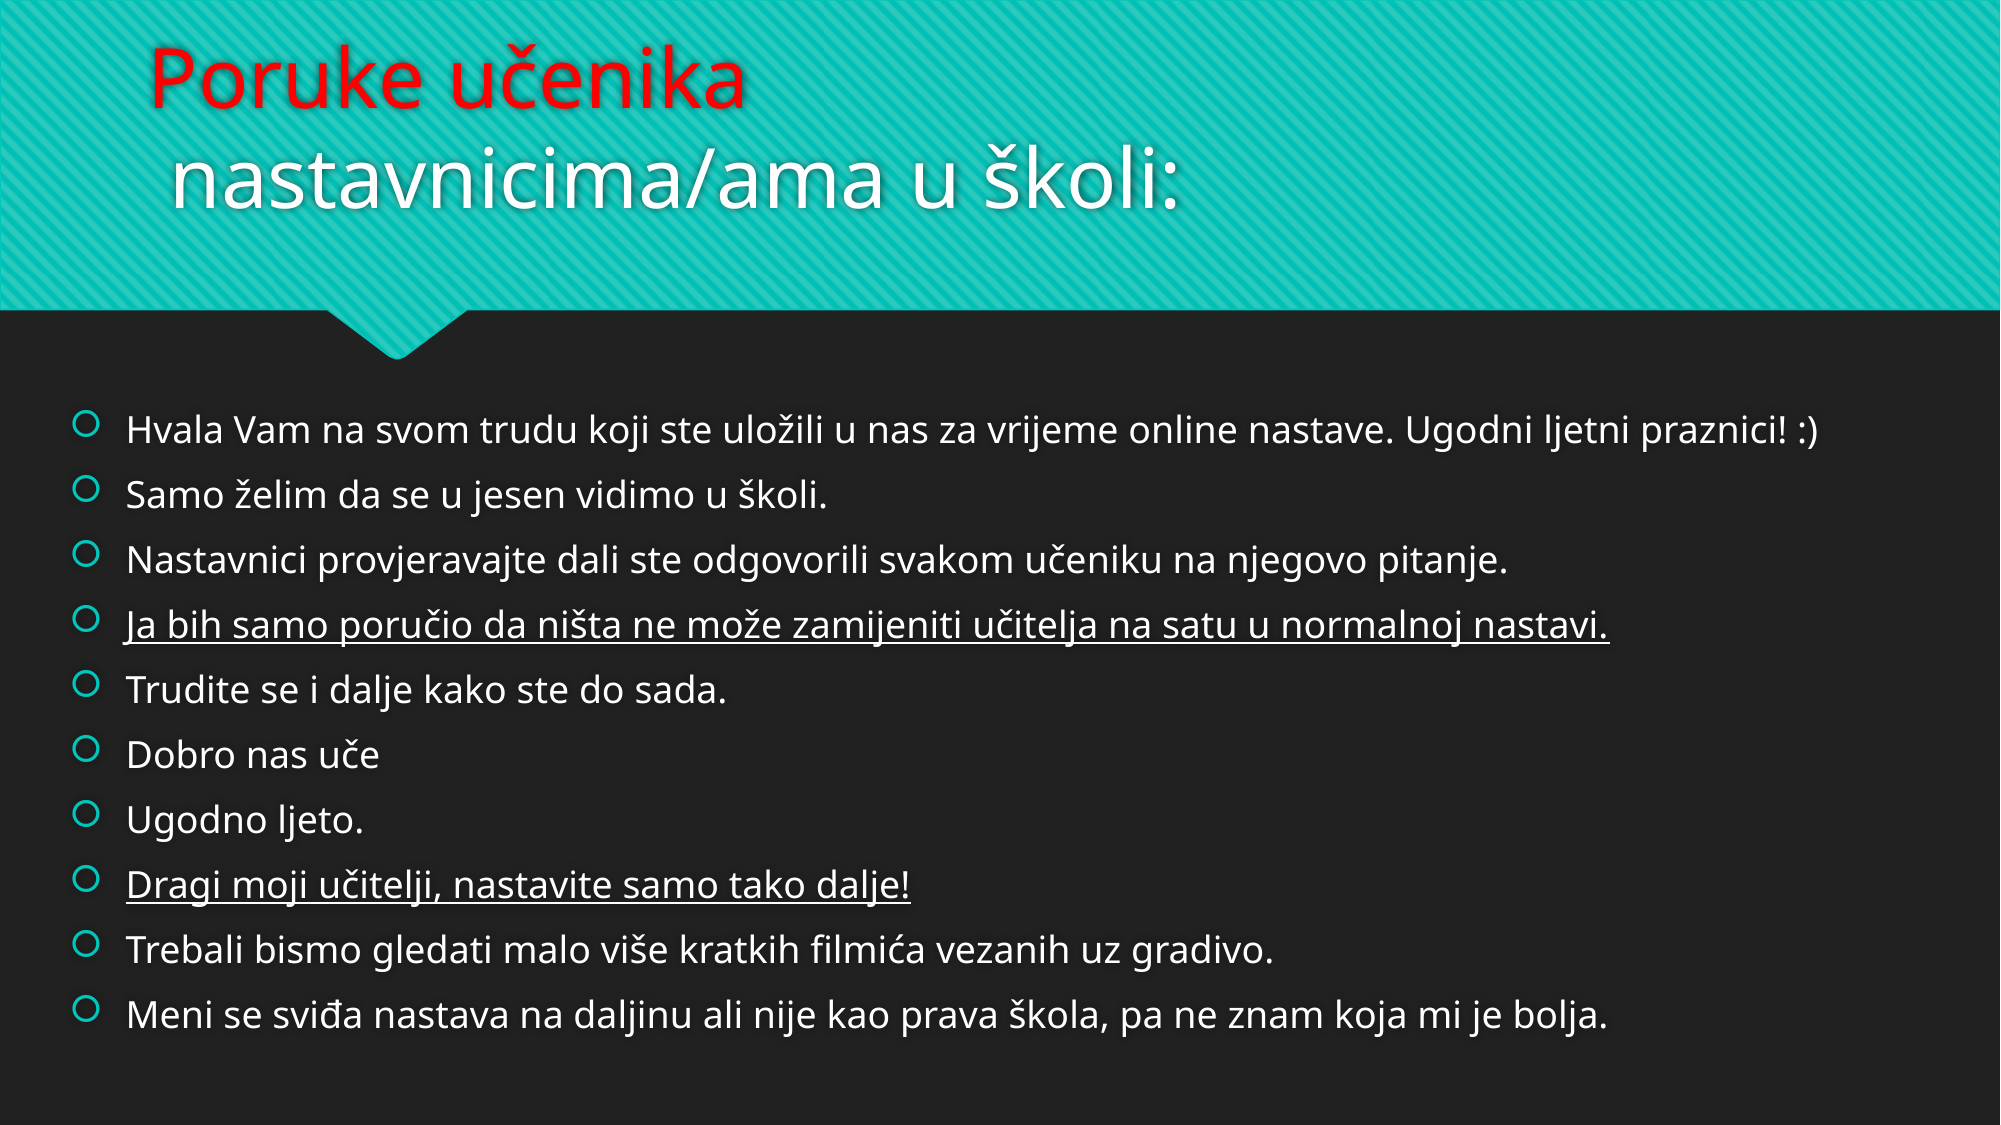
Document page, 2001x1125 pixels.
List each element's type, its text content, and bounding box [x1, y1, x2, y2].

title Poruke učenika nastavnicima/ama u školi: [132, 73, 1868, 233]
list Hvala Vam na svom trudu koji ste uložili u nas za vrijeme online nastave. Ugodni ljetni praznici! :) Samo želim da se u jesen vidimo u školi. Nastavnici provjeravajte dali ste odgovorili svakom učeniku na njegovo pitanje. Ja bih samo poručio da ništa ne može zamijeniti učitelja na satu u normalnoj nastavi. Trudite se i dalje kako ste do sada. Dobro nas uče Ugodno ljeto. Dragi moji učitelji, nastavite samo tako dalje! Trebali bismo gledati malo više kratkih filmića vezanih uz gradivo. Meni se sviđa nastava na daljinu ali nije kao prava škola, pa ne znam koja mi je bolja. [54, 398, 1919, 1096]
